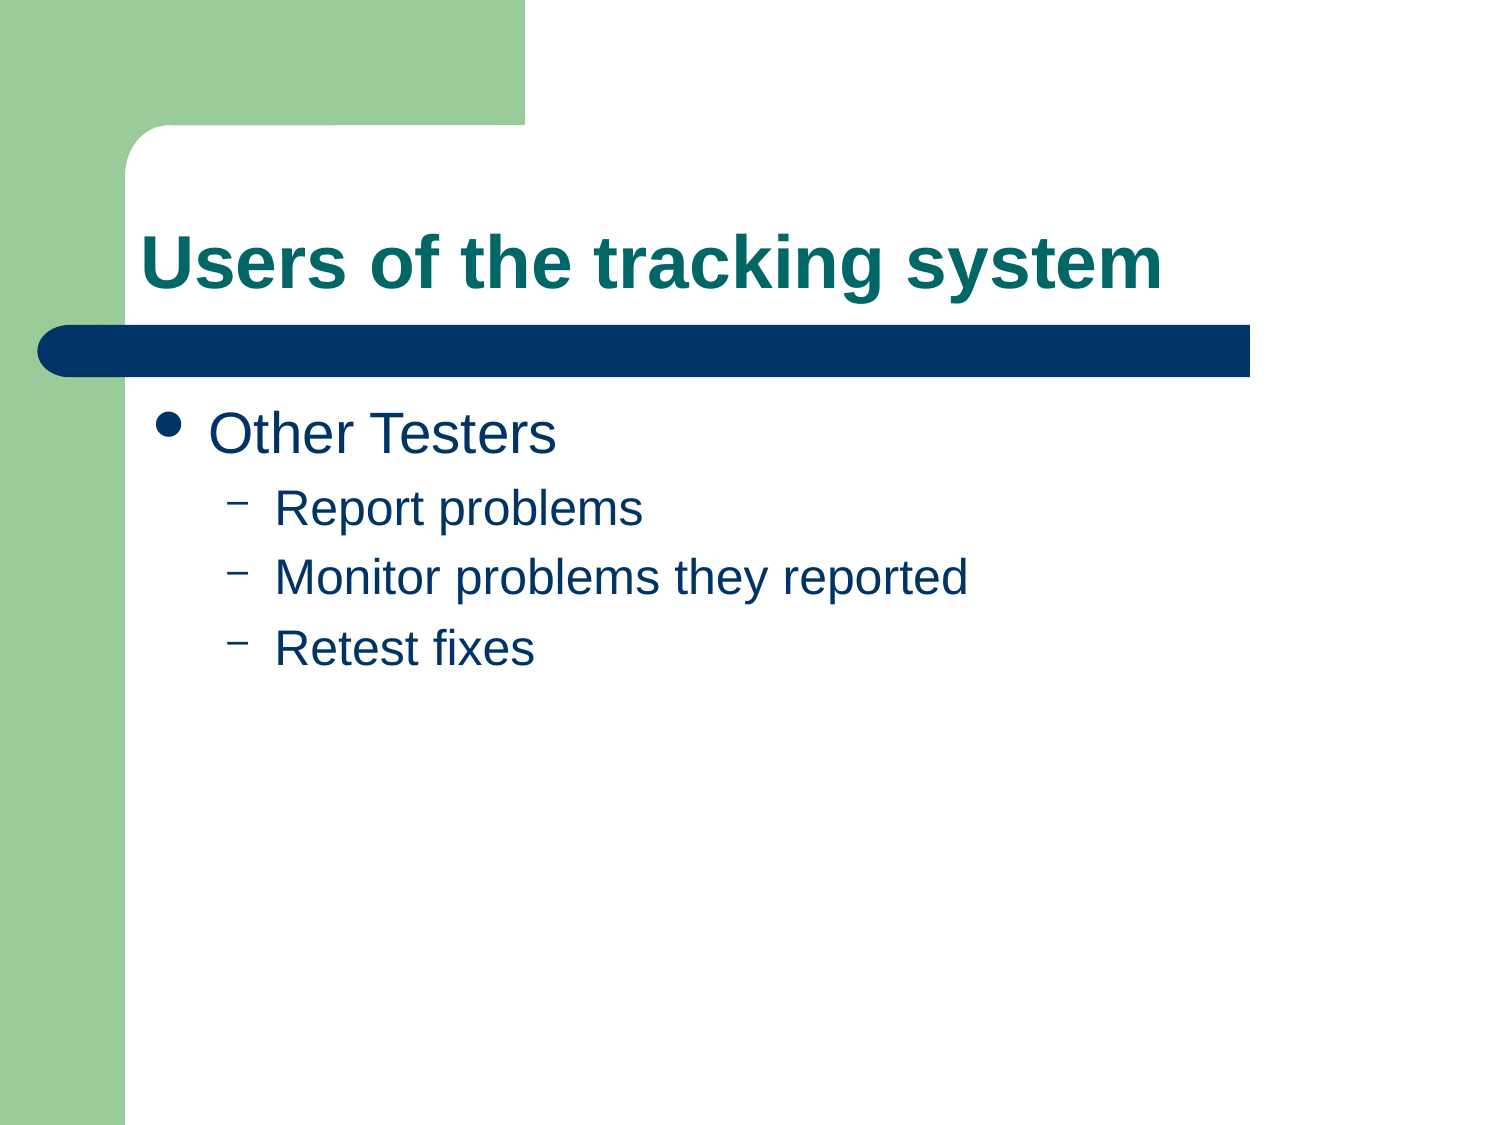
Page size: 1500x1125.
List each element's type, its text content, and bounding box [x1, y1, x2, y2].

list Other Testers Report problems Monitor problems they reported Retest fixes [137, 387, 1400, 999]
title Users of the tracking system [124, 124, 1426, 313]
